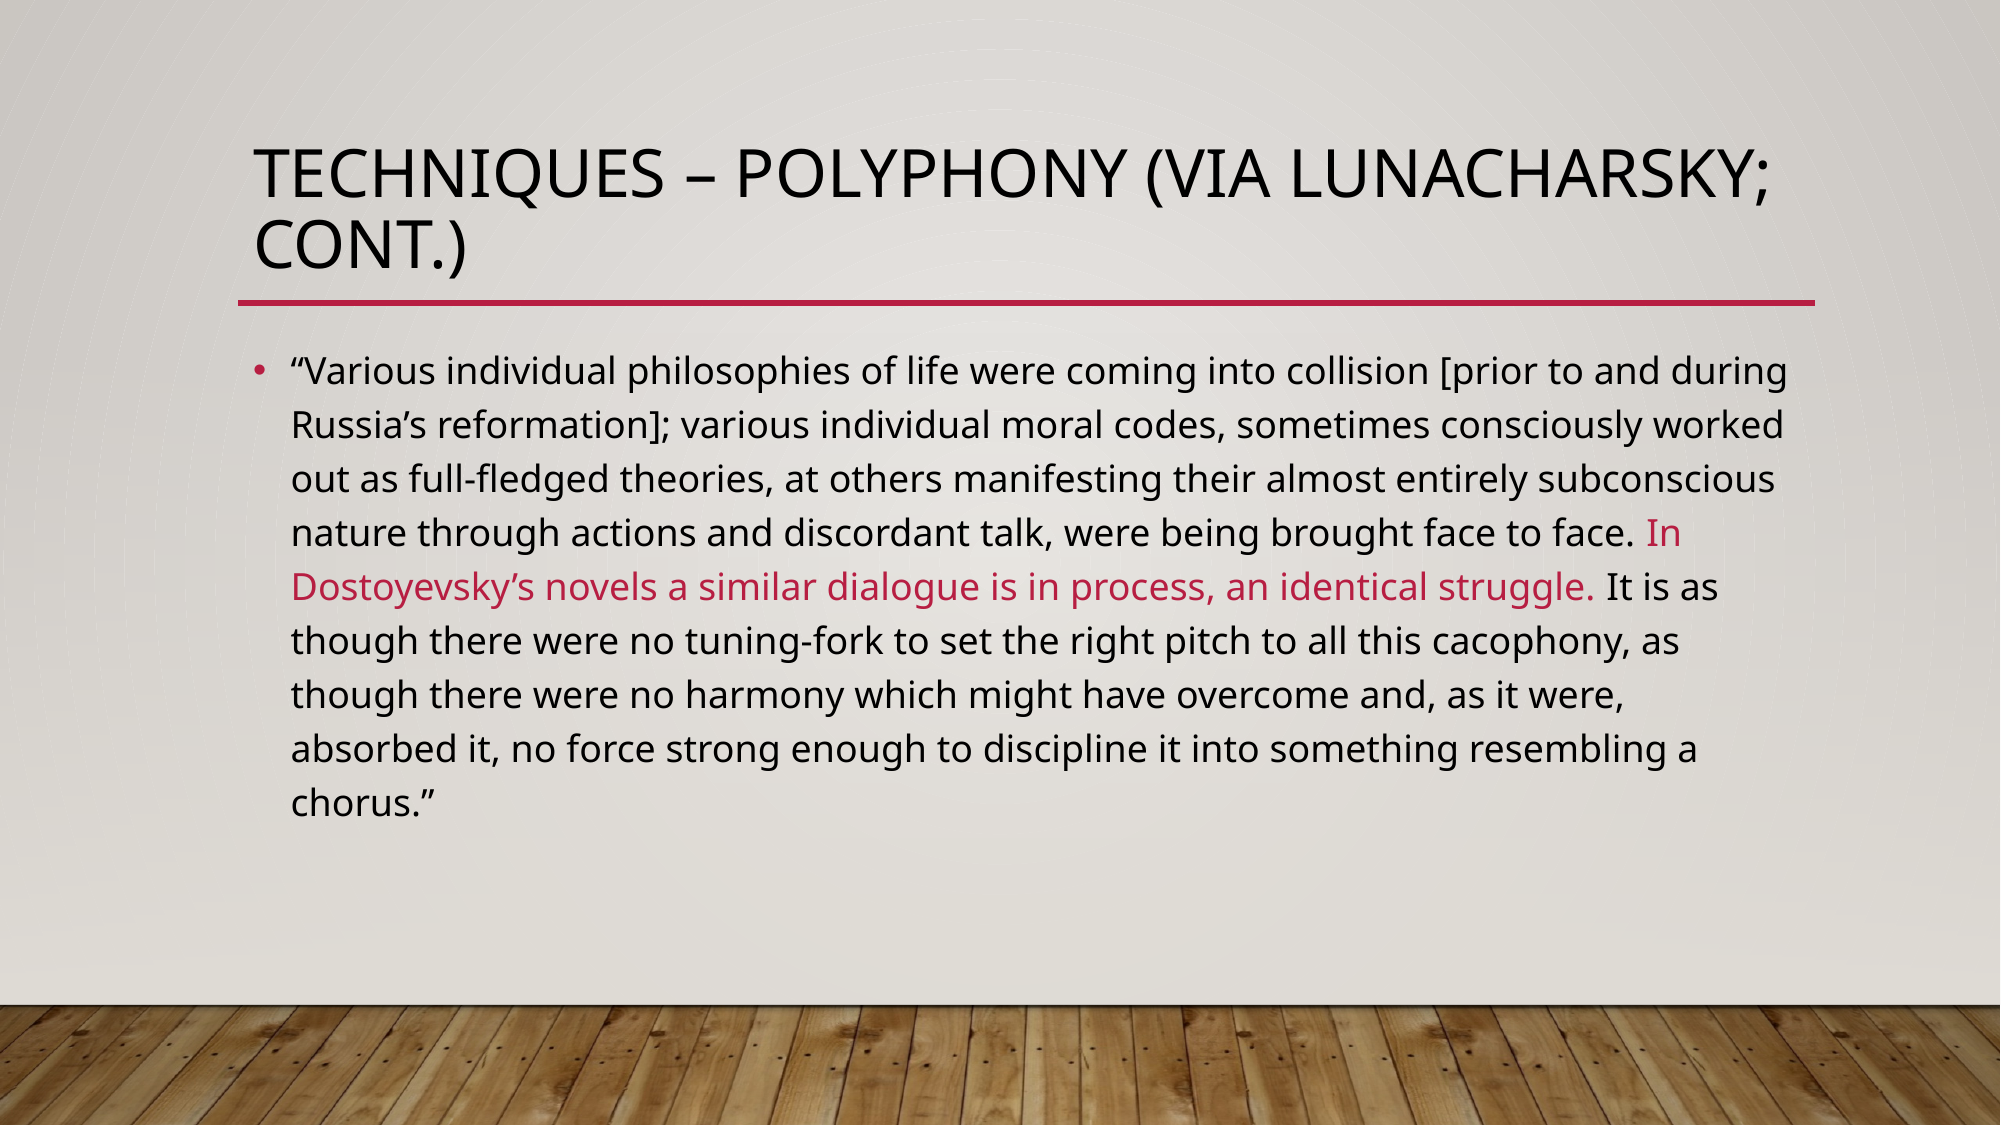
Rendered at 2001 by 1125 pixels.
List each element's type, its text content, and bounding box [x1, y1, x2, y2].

picture [0, 1005, 2000, 1125]
list “Various individual philosophies of life were coming into collision [prior to and during Russia’s reformation]; various individual moral codes, sometimes consciously worked out as full-fledged theories, at others manifesting their almost entirely subconscious nature through actions and discordant talk, were being brought face to face. In Dostoyevsky’s novels a similar dialogue is in process, an identical struggle. It is as though there were no tuning-fork to set the right pitch to all this cacophony, as though there were no harmony which might have overcome and, as it were, absorbed it, no force strong enough to discipline it into something resembling a chorus.” [238, 330, 1814, 897]
title Techniques – Polyphony (via lunacharsky; cont.) [238, 131, 1814, 305]
